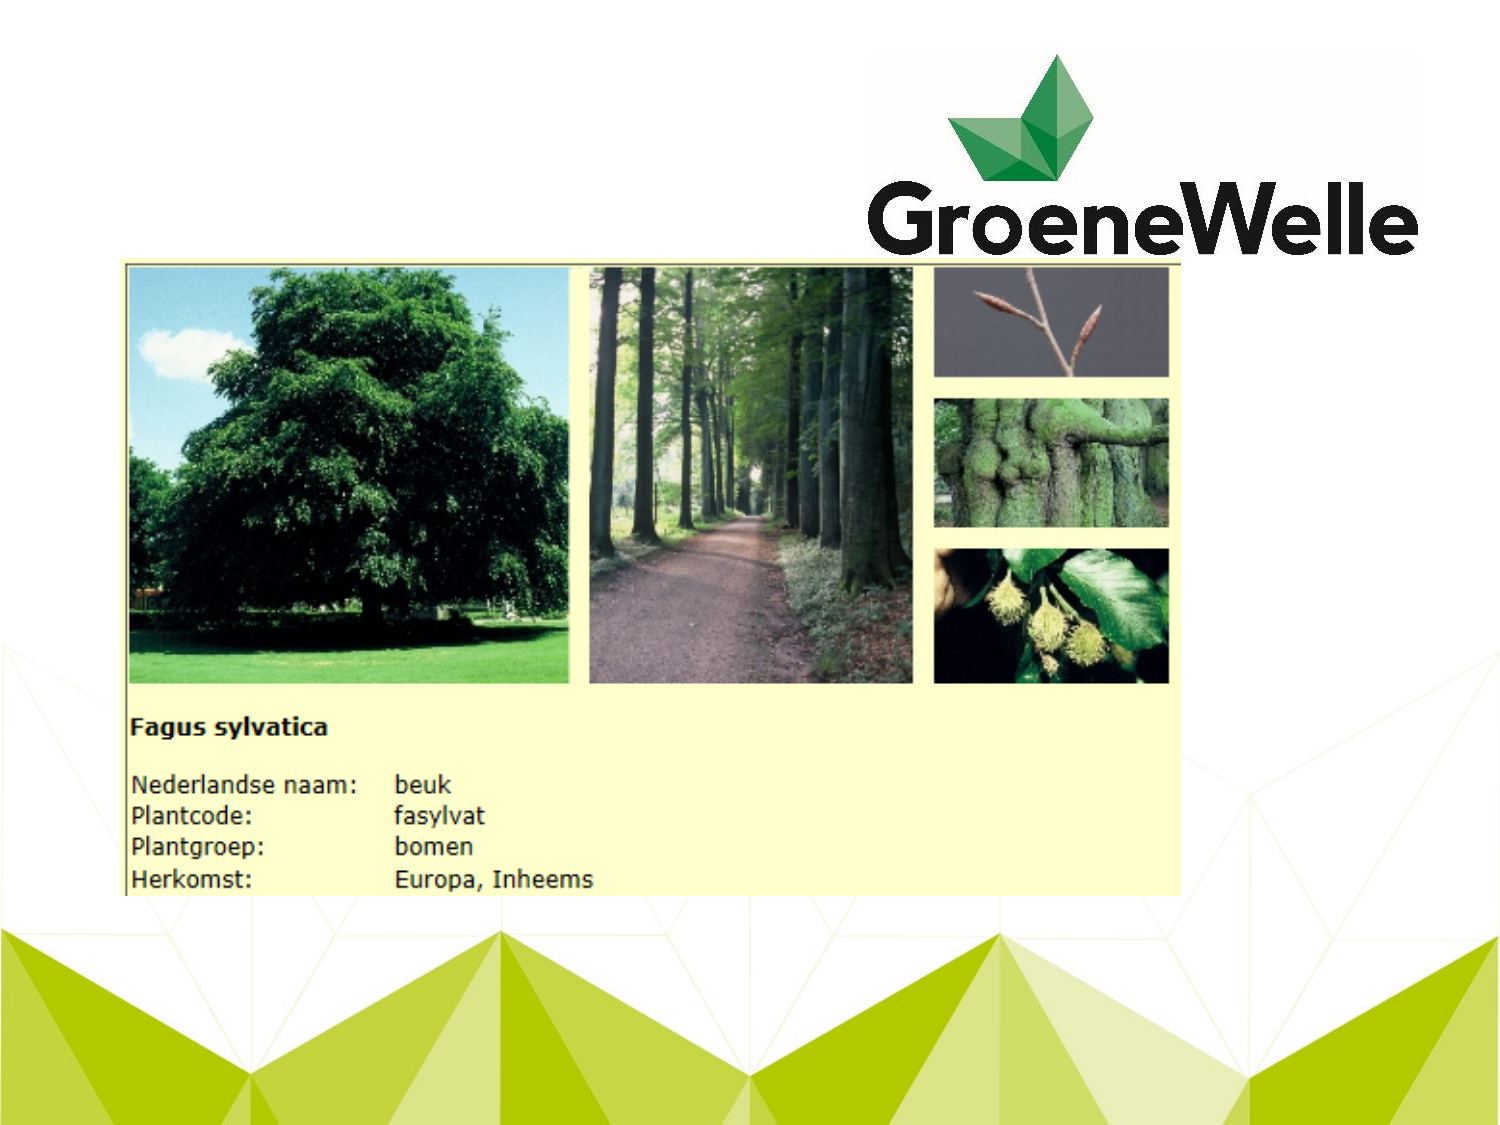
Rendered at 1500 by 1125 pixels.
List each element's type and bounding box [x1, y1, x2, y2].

picture [867, 53, 1419, 256]
picture [0, 258, 1500, 1125]
